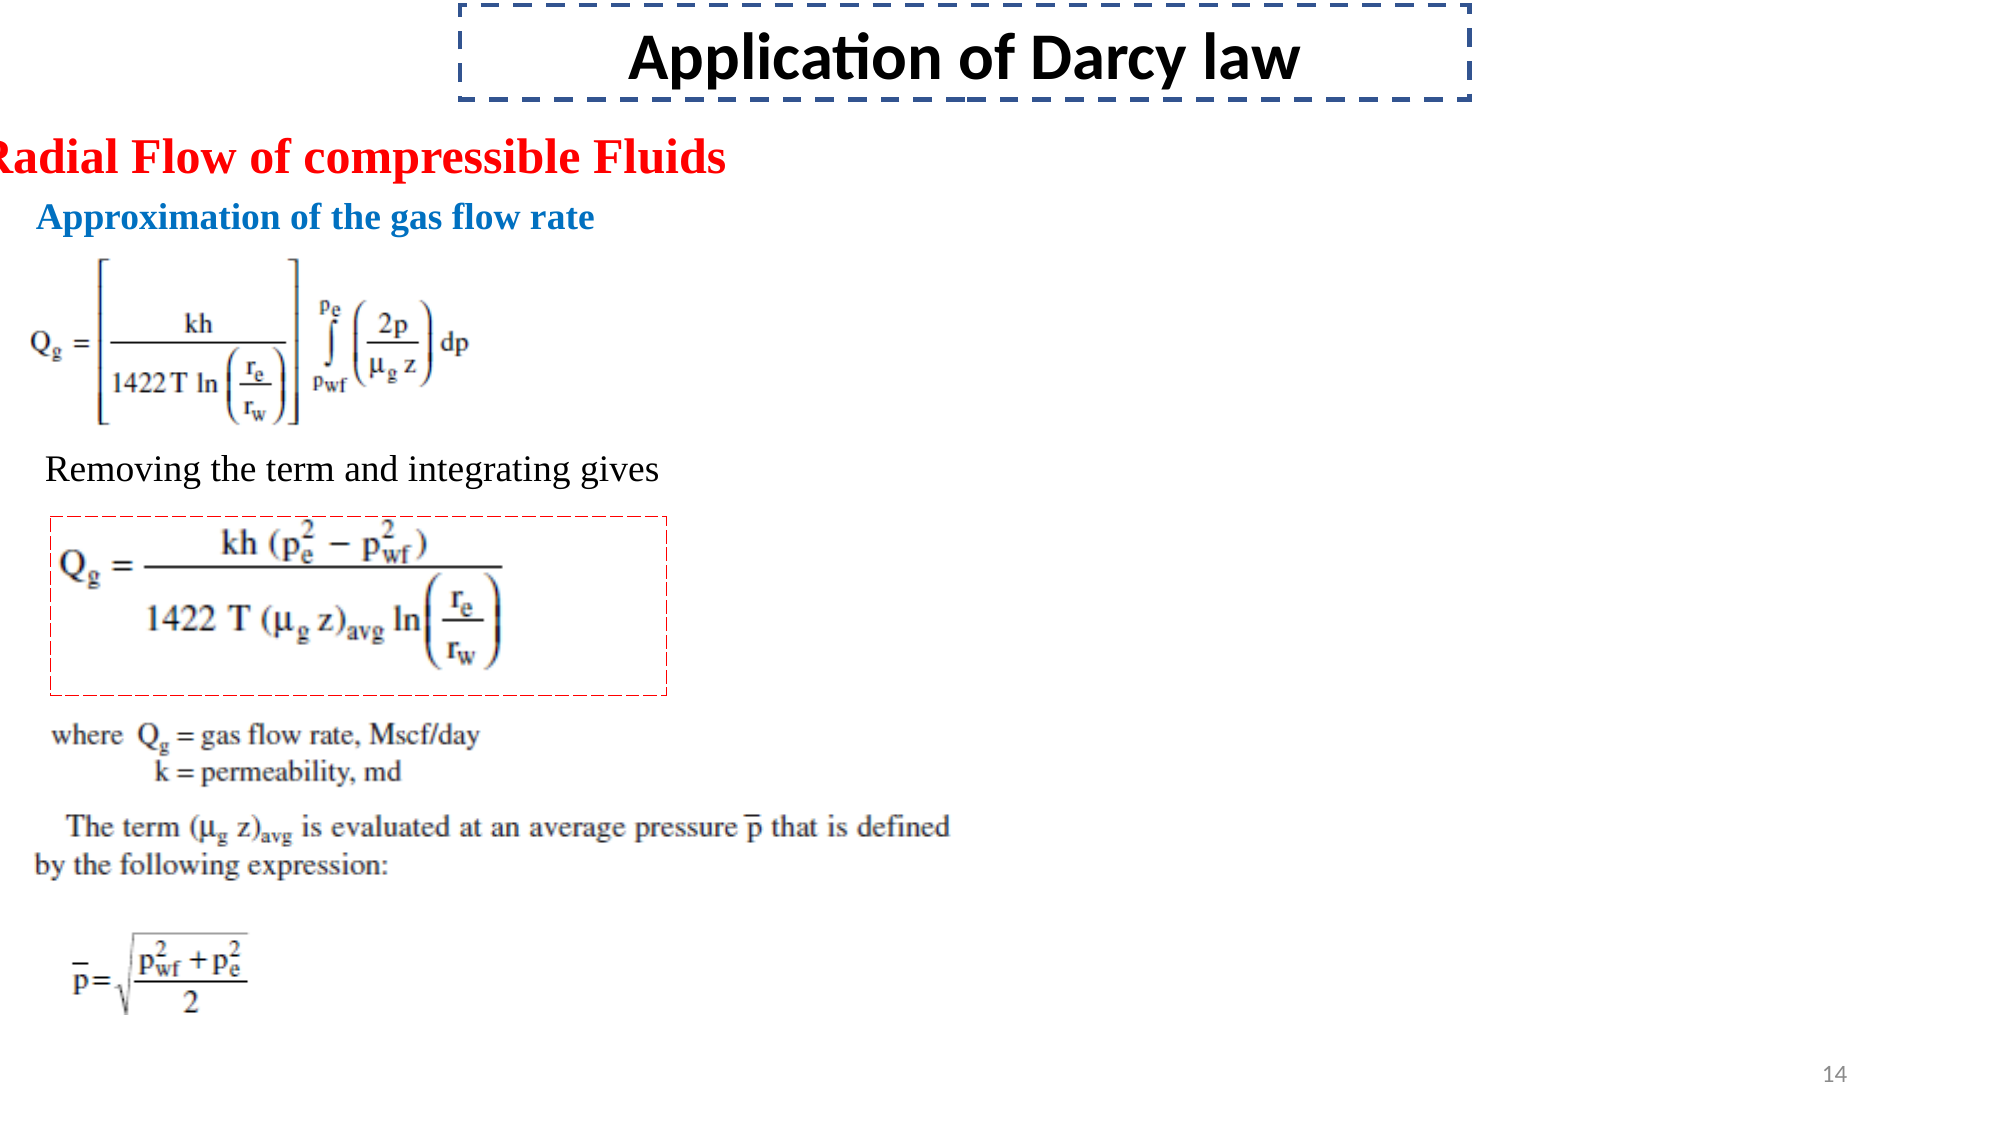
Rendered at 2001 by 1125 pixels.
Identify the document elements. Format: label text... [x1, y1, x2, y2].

picture [29, 250, 473, 427]
picture [49, 516, 667, 696]
slide_number 14 [1412, 1042, 1863, 1103]
text_box Approximation of the gas flow rate [21, 184, 659, 245]
text_box Application of Darcy law [459, 4, 1471, 101]
text_box Removing the term and integrating gives [29, 436, 802, 496]
picture [49, 706, 498, 793]
picture [33, 803, 965, 1015]
text_box Radial Flow of compressible Fluids [0, 115, 754, 191]
